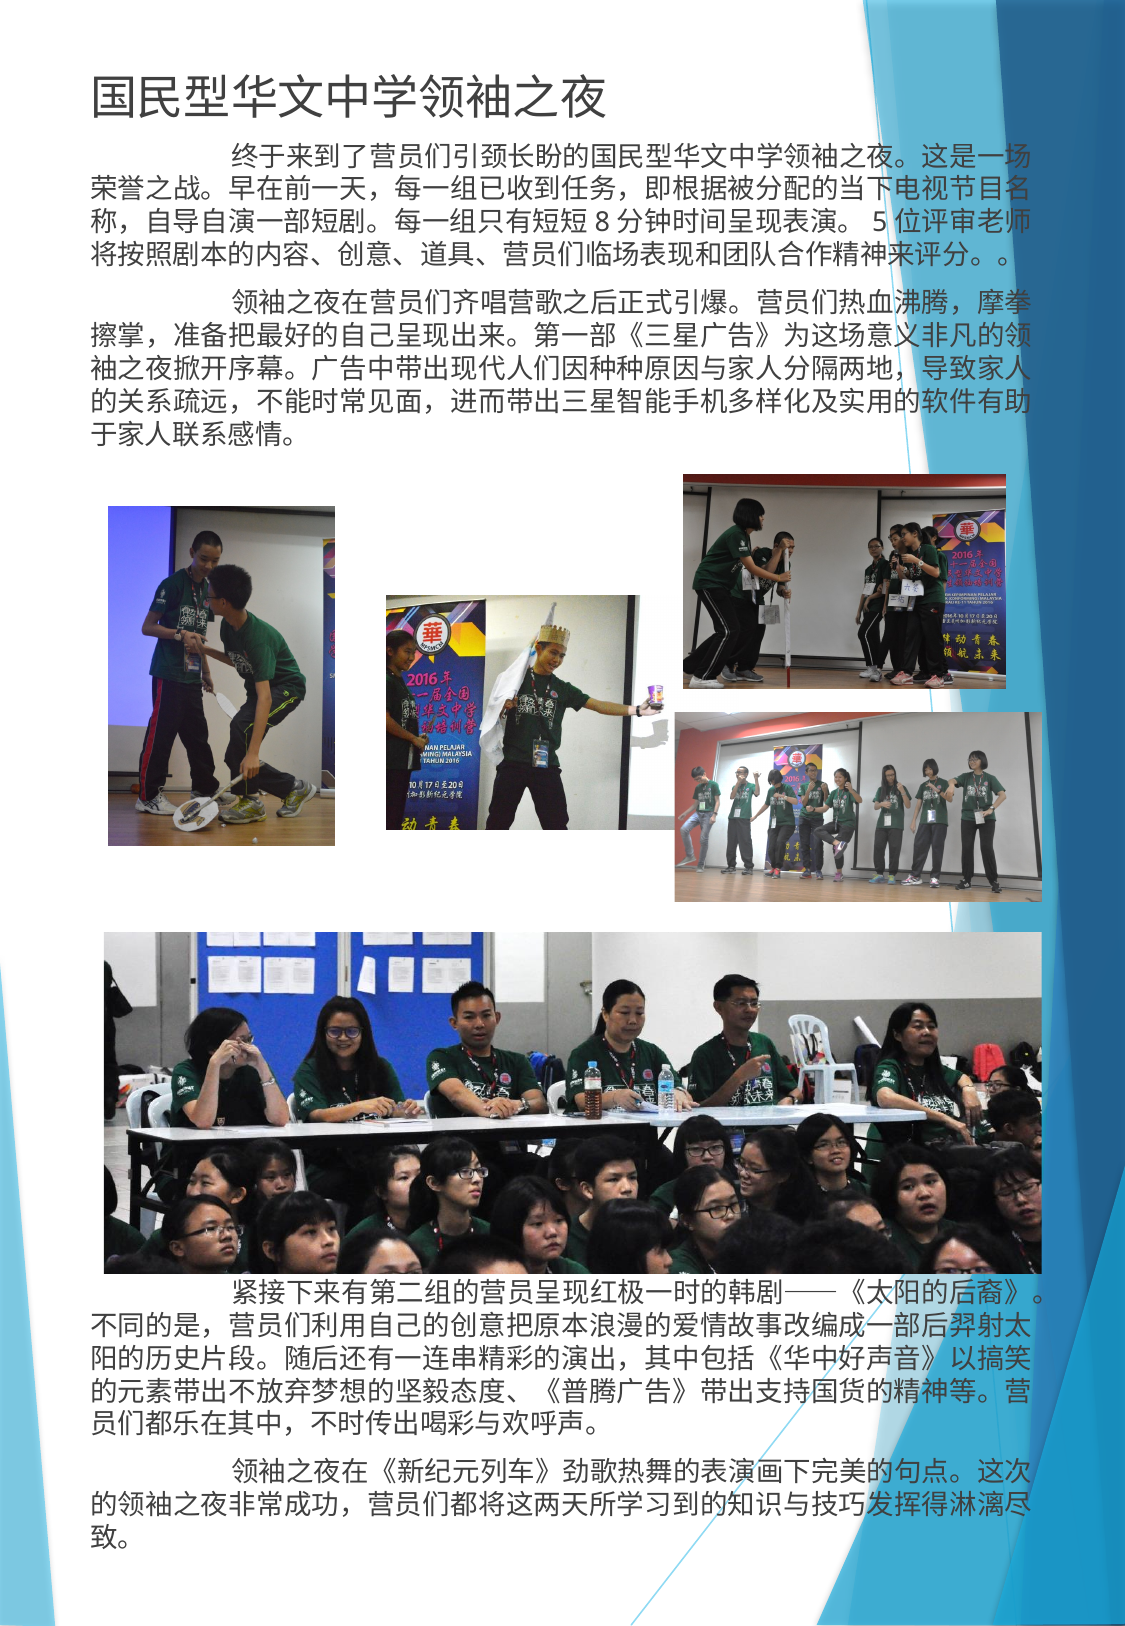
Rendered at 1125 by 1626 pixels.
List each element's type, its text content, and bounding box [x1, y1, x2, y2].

picture [103, 932, 1043, 1274]
picture [385, 473, 1043, 902]
picture [108, 506, 335, 847]
list 国民型华文中学领袖之夜 终于来到了营员们引颈长盼的国民型华文中学领袖之夜。这是一场荣誉之战。早在前一天，每一组已收到任务，即根据被分配的当下电视节目名称，自导自演一部短剧。每一组只有短短8分钟时间呈现表演。5位评审老师将按照剧本的内容、创意、道具、营员们临场表现和团队合作精神来评分。。 领袖之夜在营员们齐唱营歌之后正式引爆。营员们热血沸腾，摩拳擦掌，准备把最好的自己呈现出来。第一部《三星广告》为这场意义非凡的领袖之夜掀开序幕。广告中带出现代人们因种种原因与家人分隔两地，导致家人的关系疏远，不能时常见面，进而带出三星智能手机多样化及实用的软件有助于家人联系感情。 紧接下来有第二组的营员呈现红极一时的韩剧——《太阳的后裔》。不同的是，营员们利用自己的创意把原本浪漫的爱情故事改编成一部后羿射太阳的历史片段。随后还有一连串精彩的演出，其中包括《华中好声音》以搞笑的元素带出不放弃梦想的坚毅态度、《普腾广告》带出支持国货的精神等。营员们都乐在其中，不时传出喝彩与欢呼声。 领袖之夜在《新纪元列车》劲歌热舞的表演画下完美的句点。这次的领袖之夜非常成功，营员们都将这两天所学习到的知识与技巧发挥得淋漓尽致。 [75, 60, 1048, 1585]
